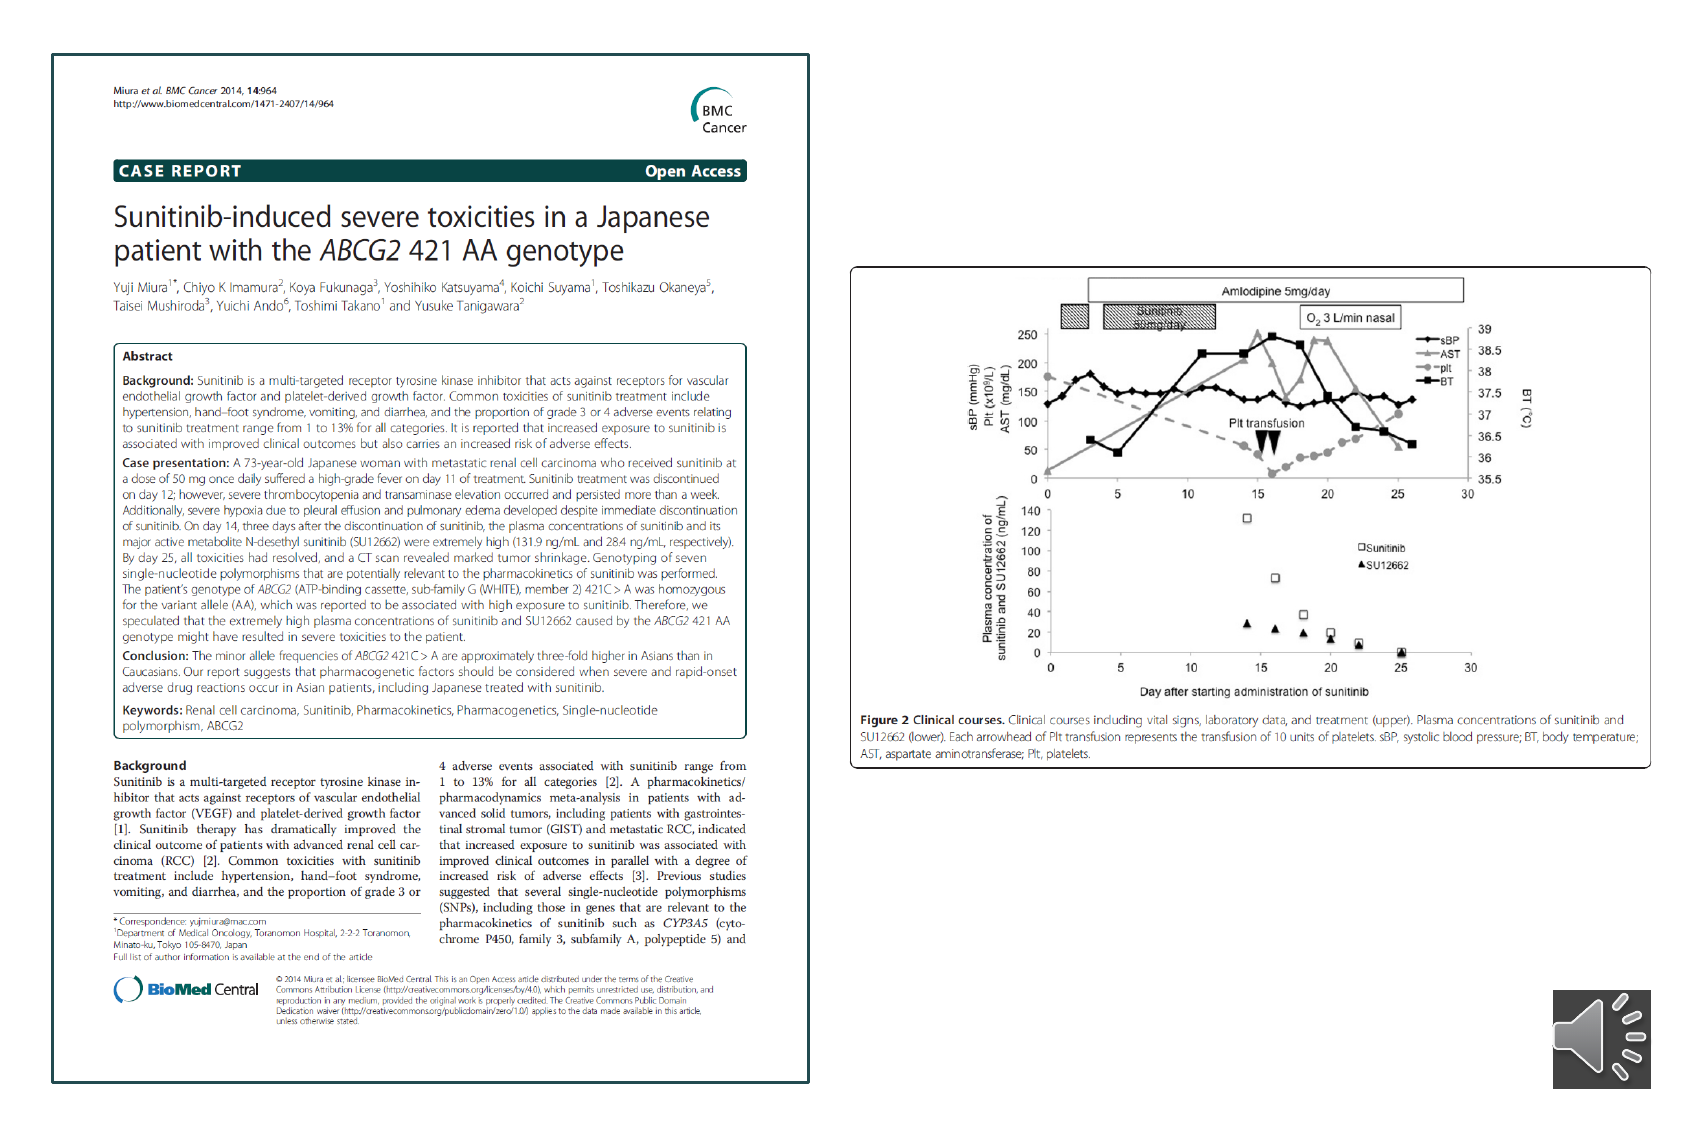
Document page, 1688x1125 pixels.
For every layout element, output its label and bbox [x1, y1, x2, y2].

picture [827, 255, 1688, 789]
picture [52, 54, 815, 1078]
picture [1551, 989, 1653, 1090]
